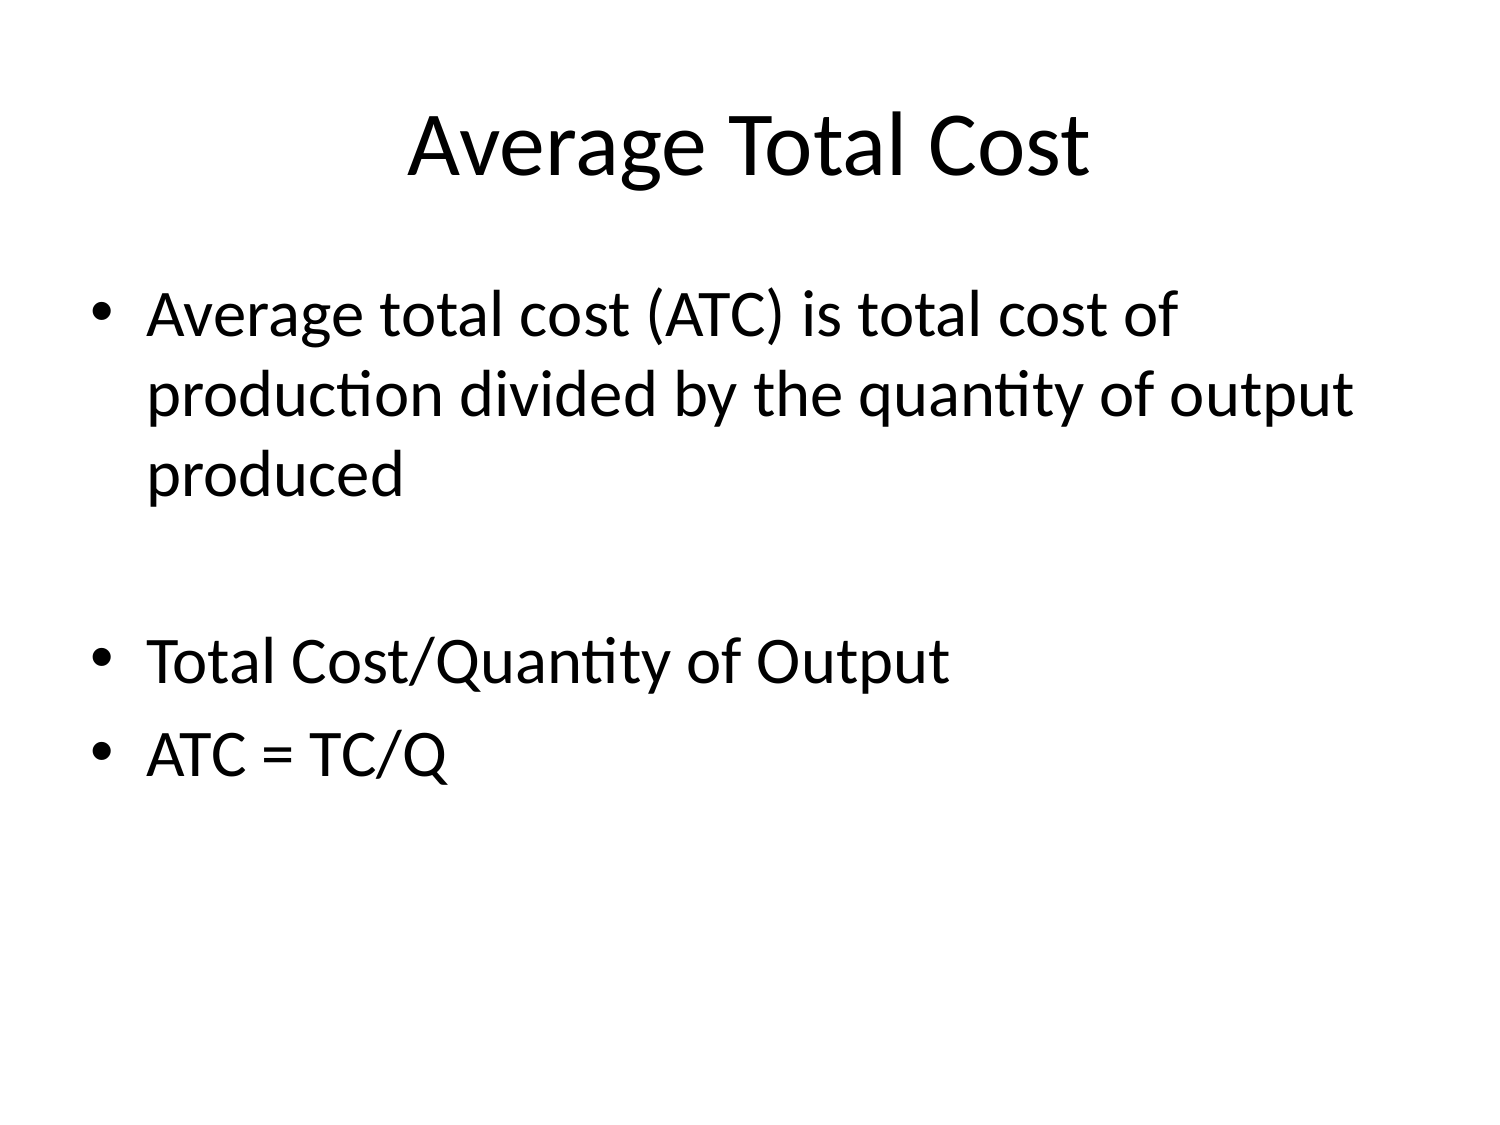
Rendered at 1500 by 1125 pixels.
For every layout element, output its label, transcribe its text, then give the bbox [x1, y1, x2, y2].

title Average Total Cost [75, 45, 1425, 233]
list Average total cost (ATC) is total cost of production divided by the quantity of output produced Total Cost/Quantity of Output ATC = TC/Q [75, 262, 1425, 1005]
